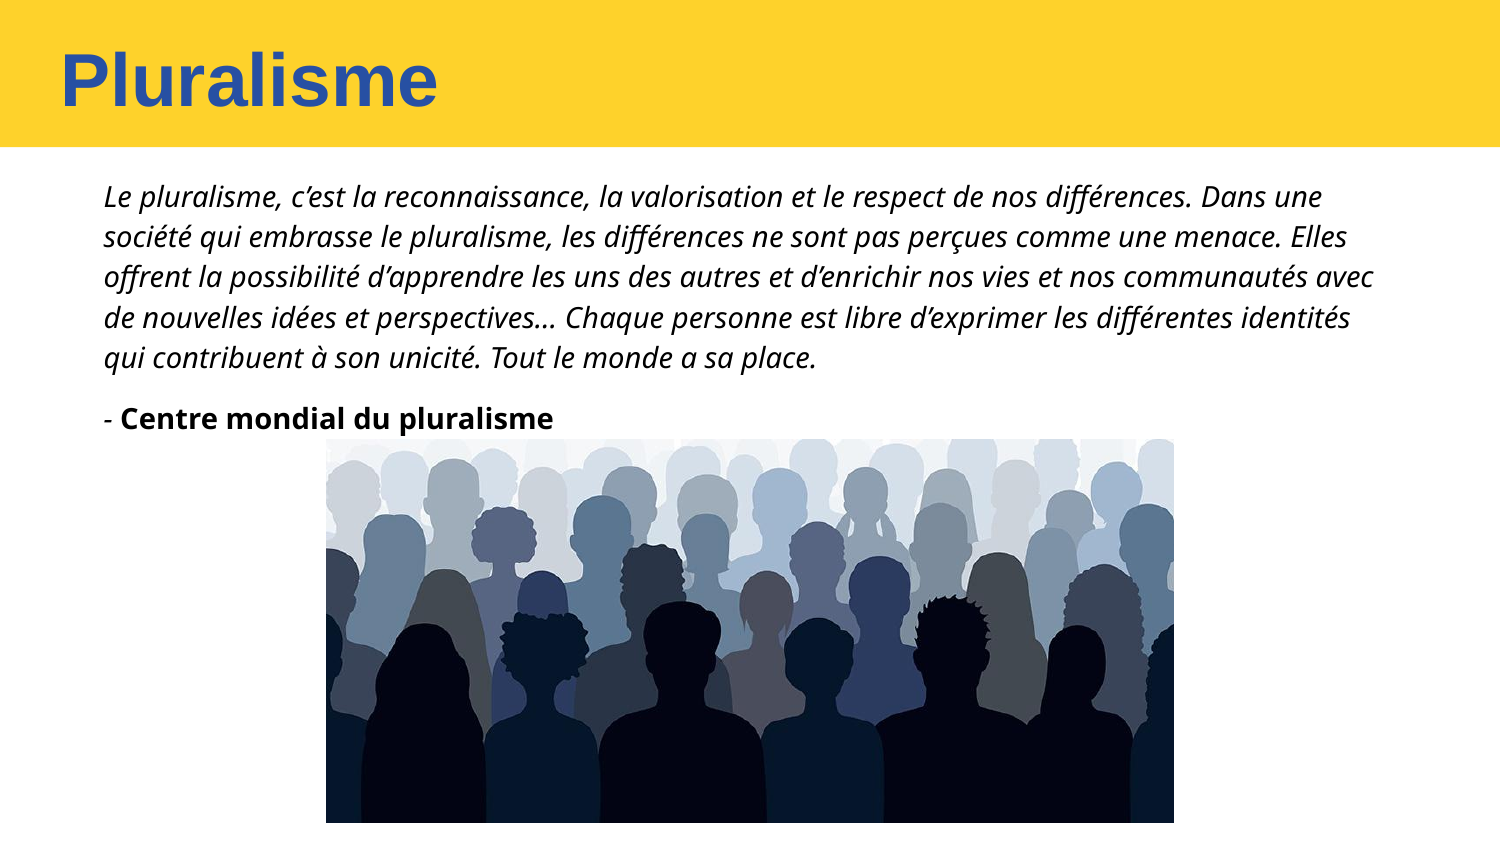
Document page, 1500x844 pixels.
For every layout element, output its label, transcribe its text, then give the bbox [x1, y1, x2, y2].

text_box Pluralisme [45, 32, 1340, 132]
picture [326, 438, 1174, 824]
text_box Le pluralisme, c’est la reconnaissance, la valorisation et le respect de nos différences. Dans une société qui embrasse le pluralisme, les différences ne sont pas perçues comme une menace. Elles offrent la possibilité d’apprendre les uns des autres et d’enrichir nos vies et nos communautés avec de nouvelles idées et perspectives… Chaque personne est libre d’exprimer les différentes identités qui contribuent à son unicité. Tout le monde a sa place. - Centre mondial du pluralisme [88, 158, 1412, 450]
